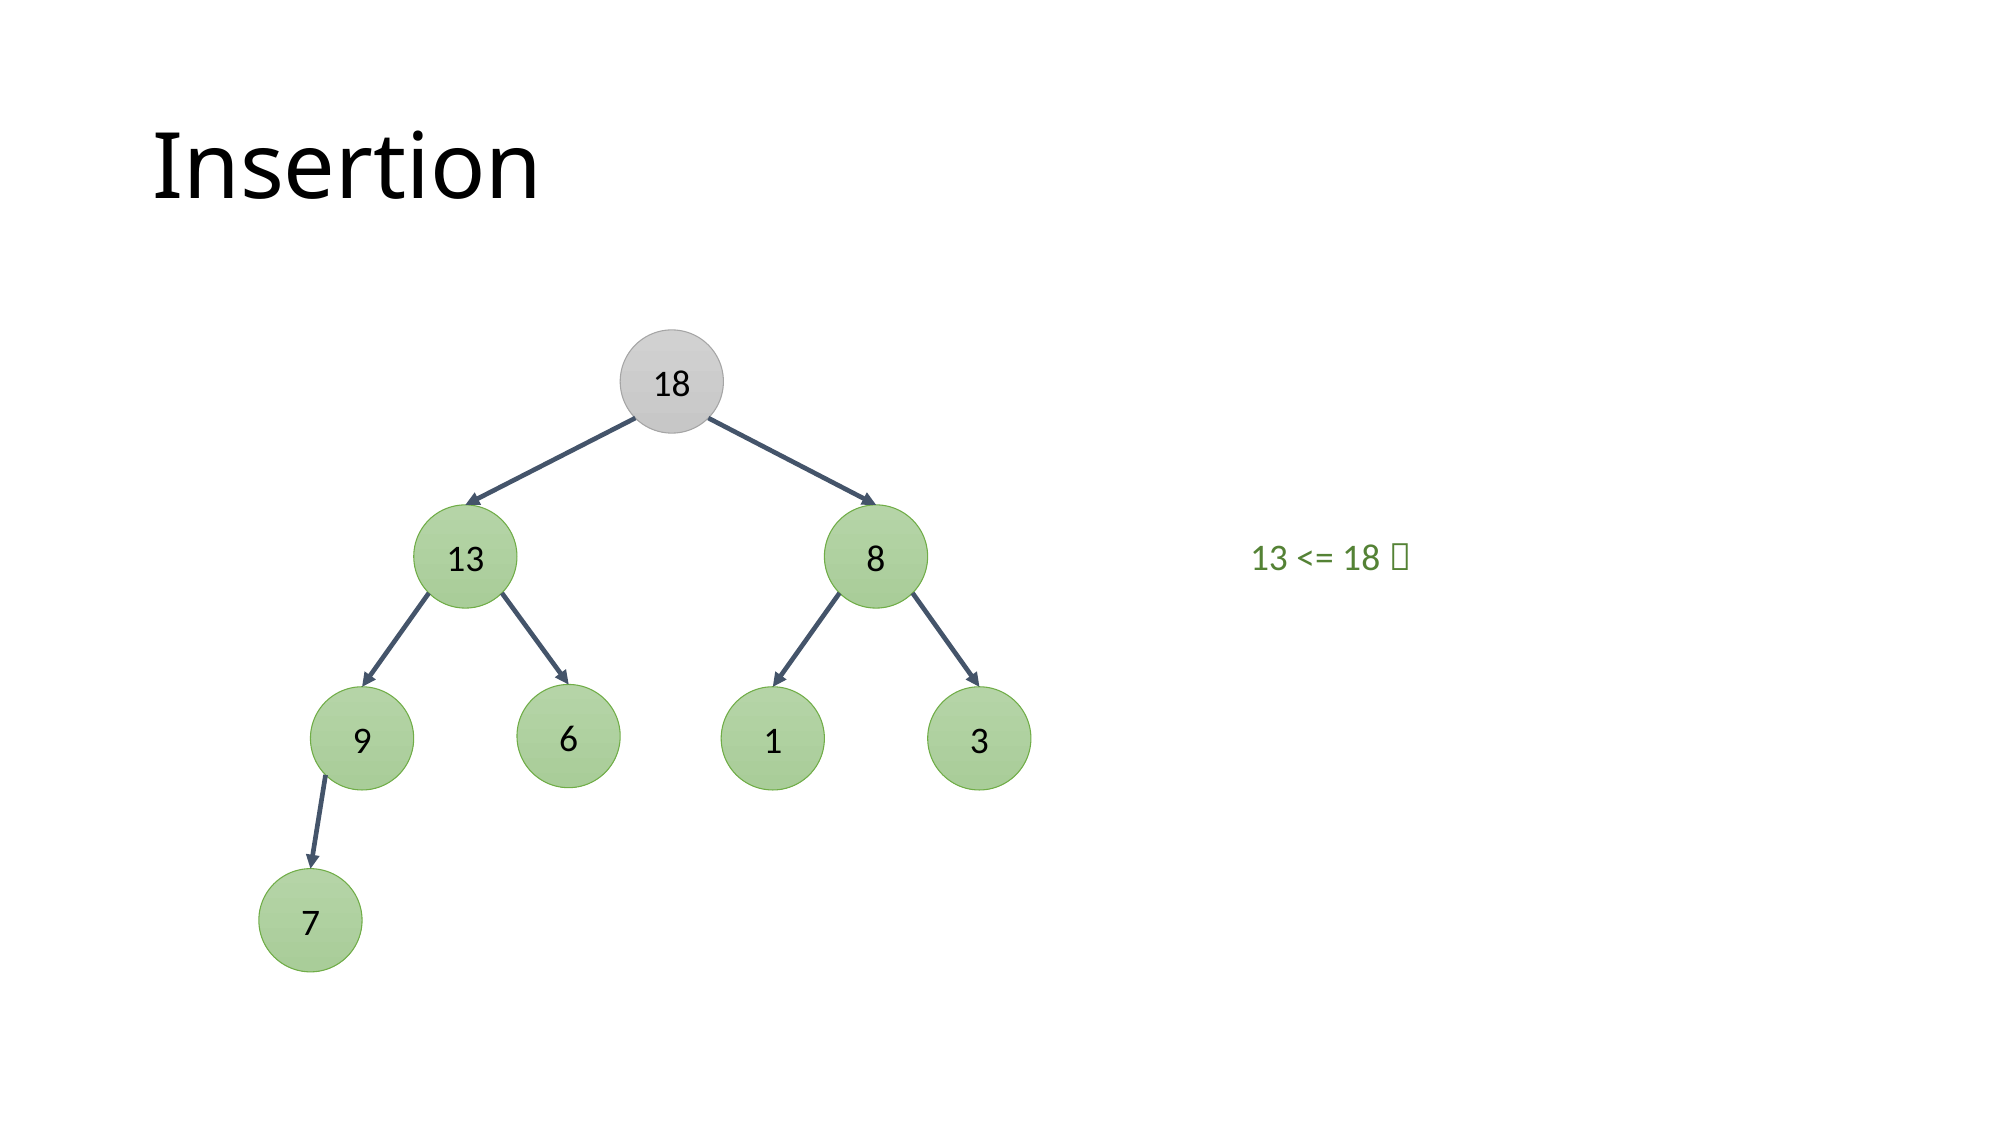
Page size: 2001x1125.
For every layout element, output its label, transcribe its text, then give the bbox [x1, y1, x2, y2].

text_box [708, 417, 877, 505]
text_box 8 [823, 504, 929, 609]
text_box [772, 592, 840, 687]
text_box 3 [927, 686, 1032, 791]
text_box 6 [516, 683, 621, 789]
text_box 9 [309, 686, 415, 791]
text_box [501, 592, 569, 685]
text_box 1 [720, 686, 825, 791]
text_box 18 [619, 329, 724, 434]
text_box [310, 774, 326, 869]
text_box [465, 417, 636, 505]
title Insertion [137, 59, 1863, 278]
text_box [912, 592, 980, 687]
text_box 13 <= 18  [1235, 525, 1810, 586]
text_box 13 [413, 504, 518, 609]
text_box 7 [258, 868, 363, 973]
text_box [362, 592, 429, 687]
